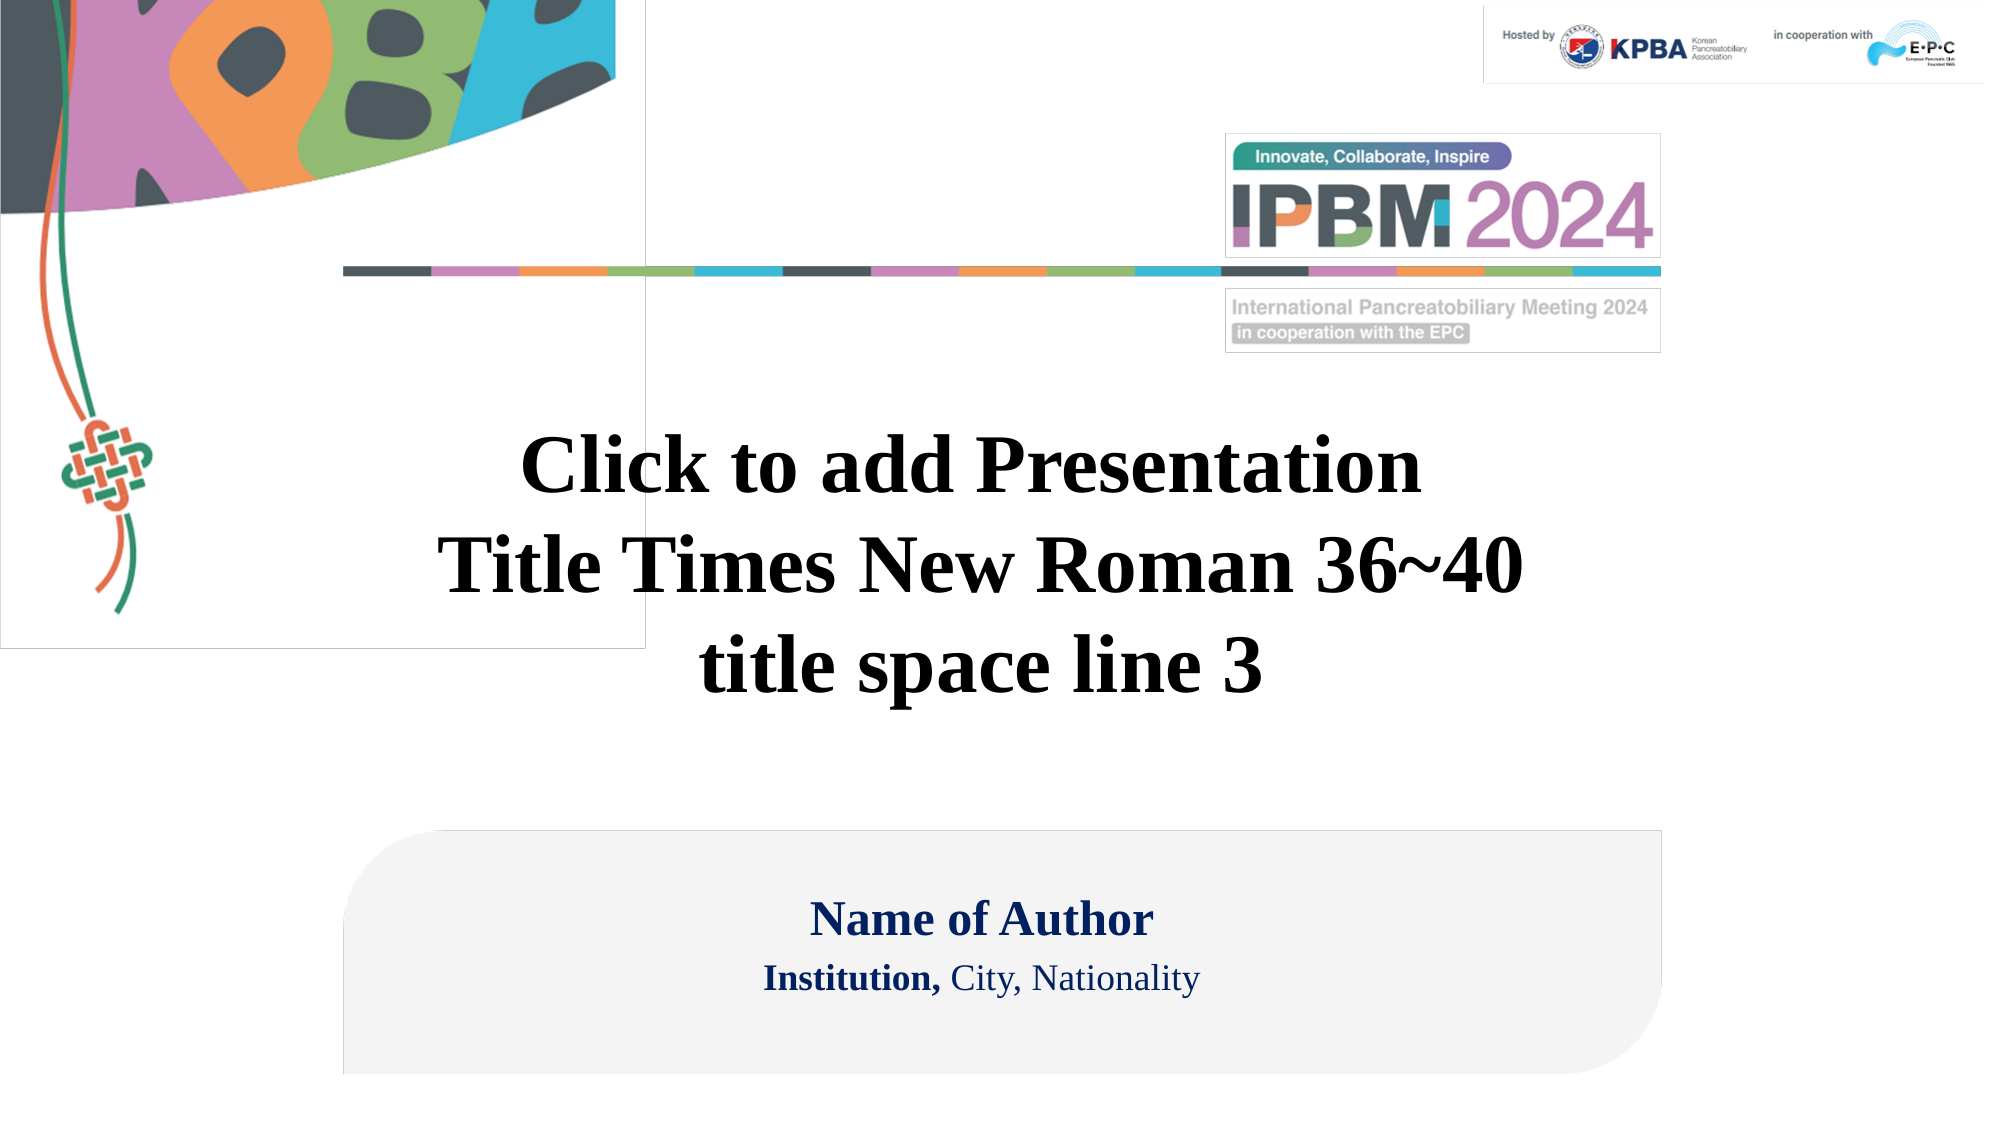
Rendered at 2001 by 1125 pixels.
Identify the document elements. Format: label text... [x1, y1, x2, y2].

text_box Name of Author Institution, City, Nationality [323, 877, 1641, 1006]
text_box Click to add Presentation Title Times New Roman 36~40 title space line 3 [332, 401, 1632, 717]
picture [0, 0, 1985, 1076]
